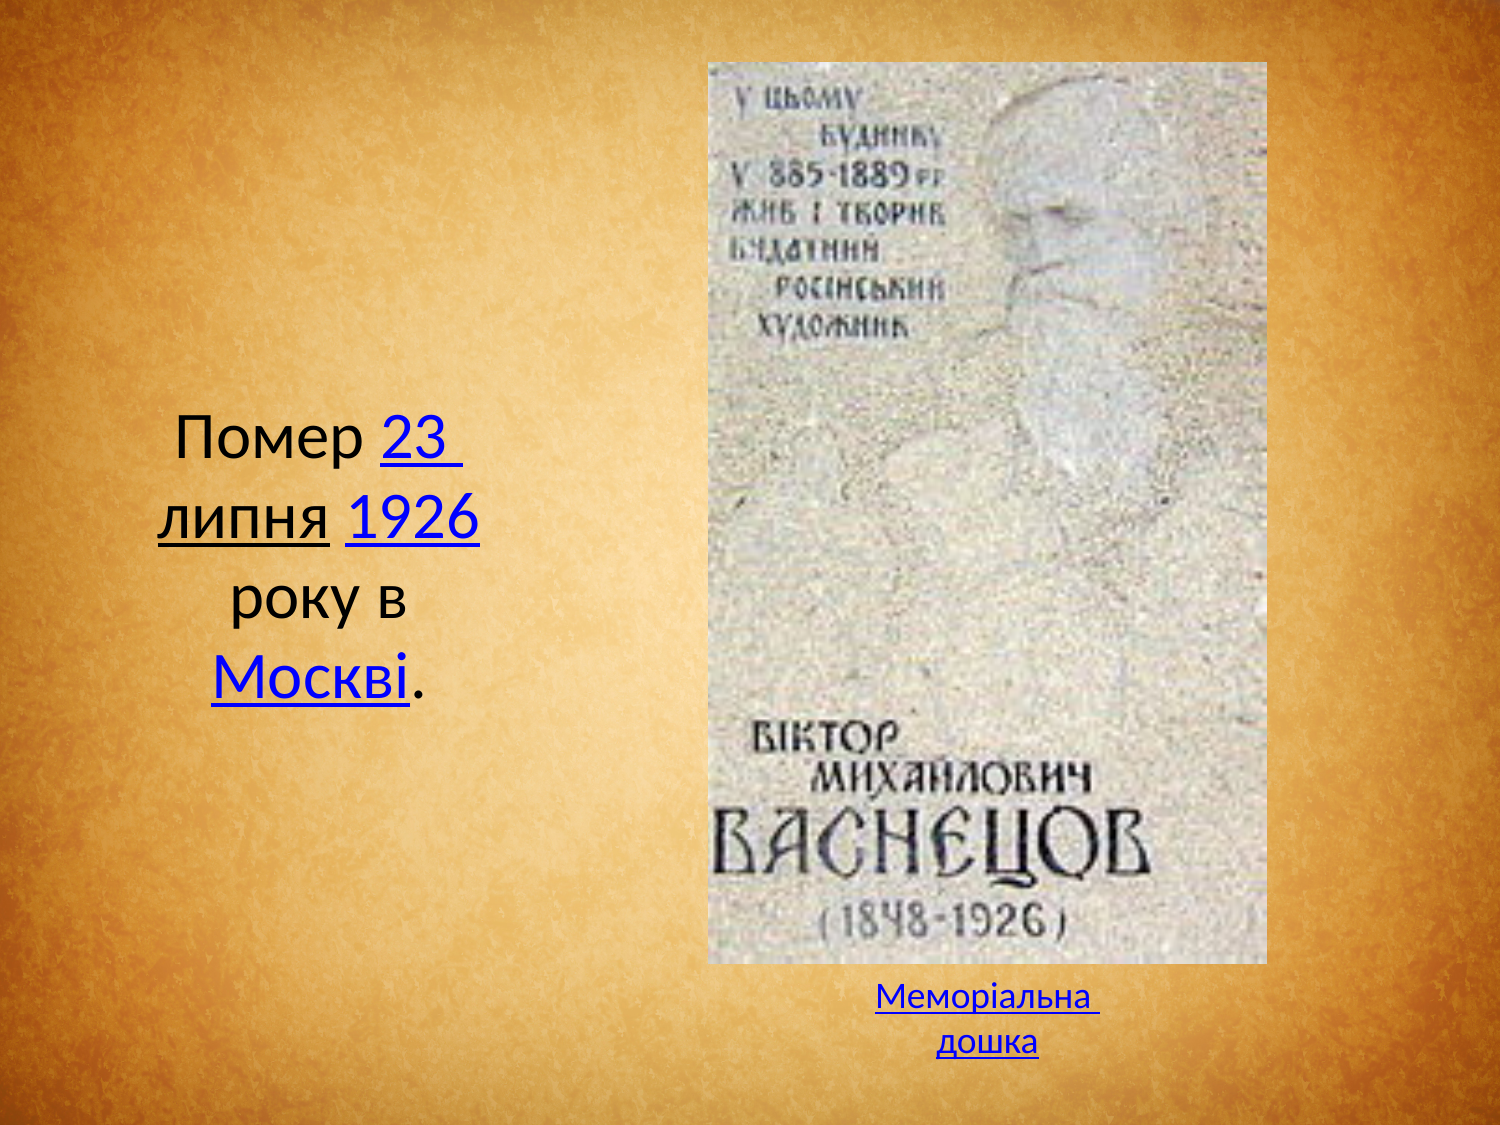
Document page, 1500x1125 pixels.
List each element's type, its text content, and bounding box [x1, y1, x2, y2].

picture [0, 0, 1500, 1125]
text_box Меморіальна дошка [833, 973, 1142, 1069]
text_box Помер 23 липня 1926 року в Москві. [112, 384, 526, 720]
